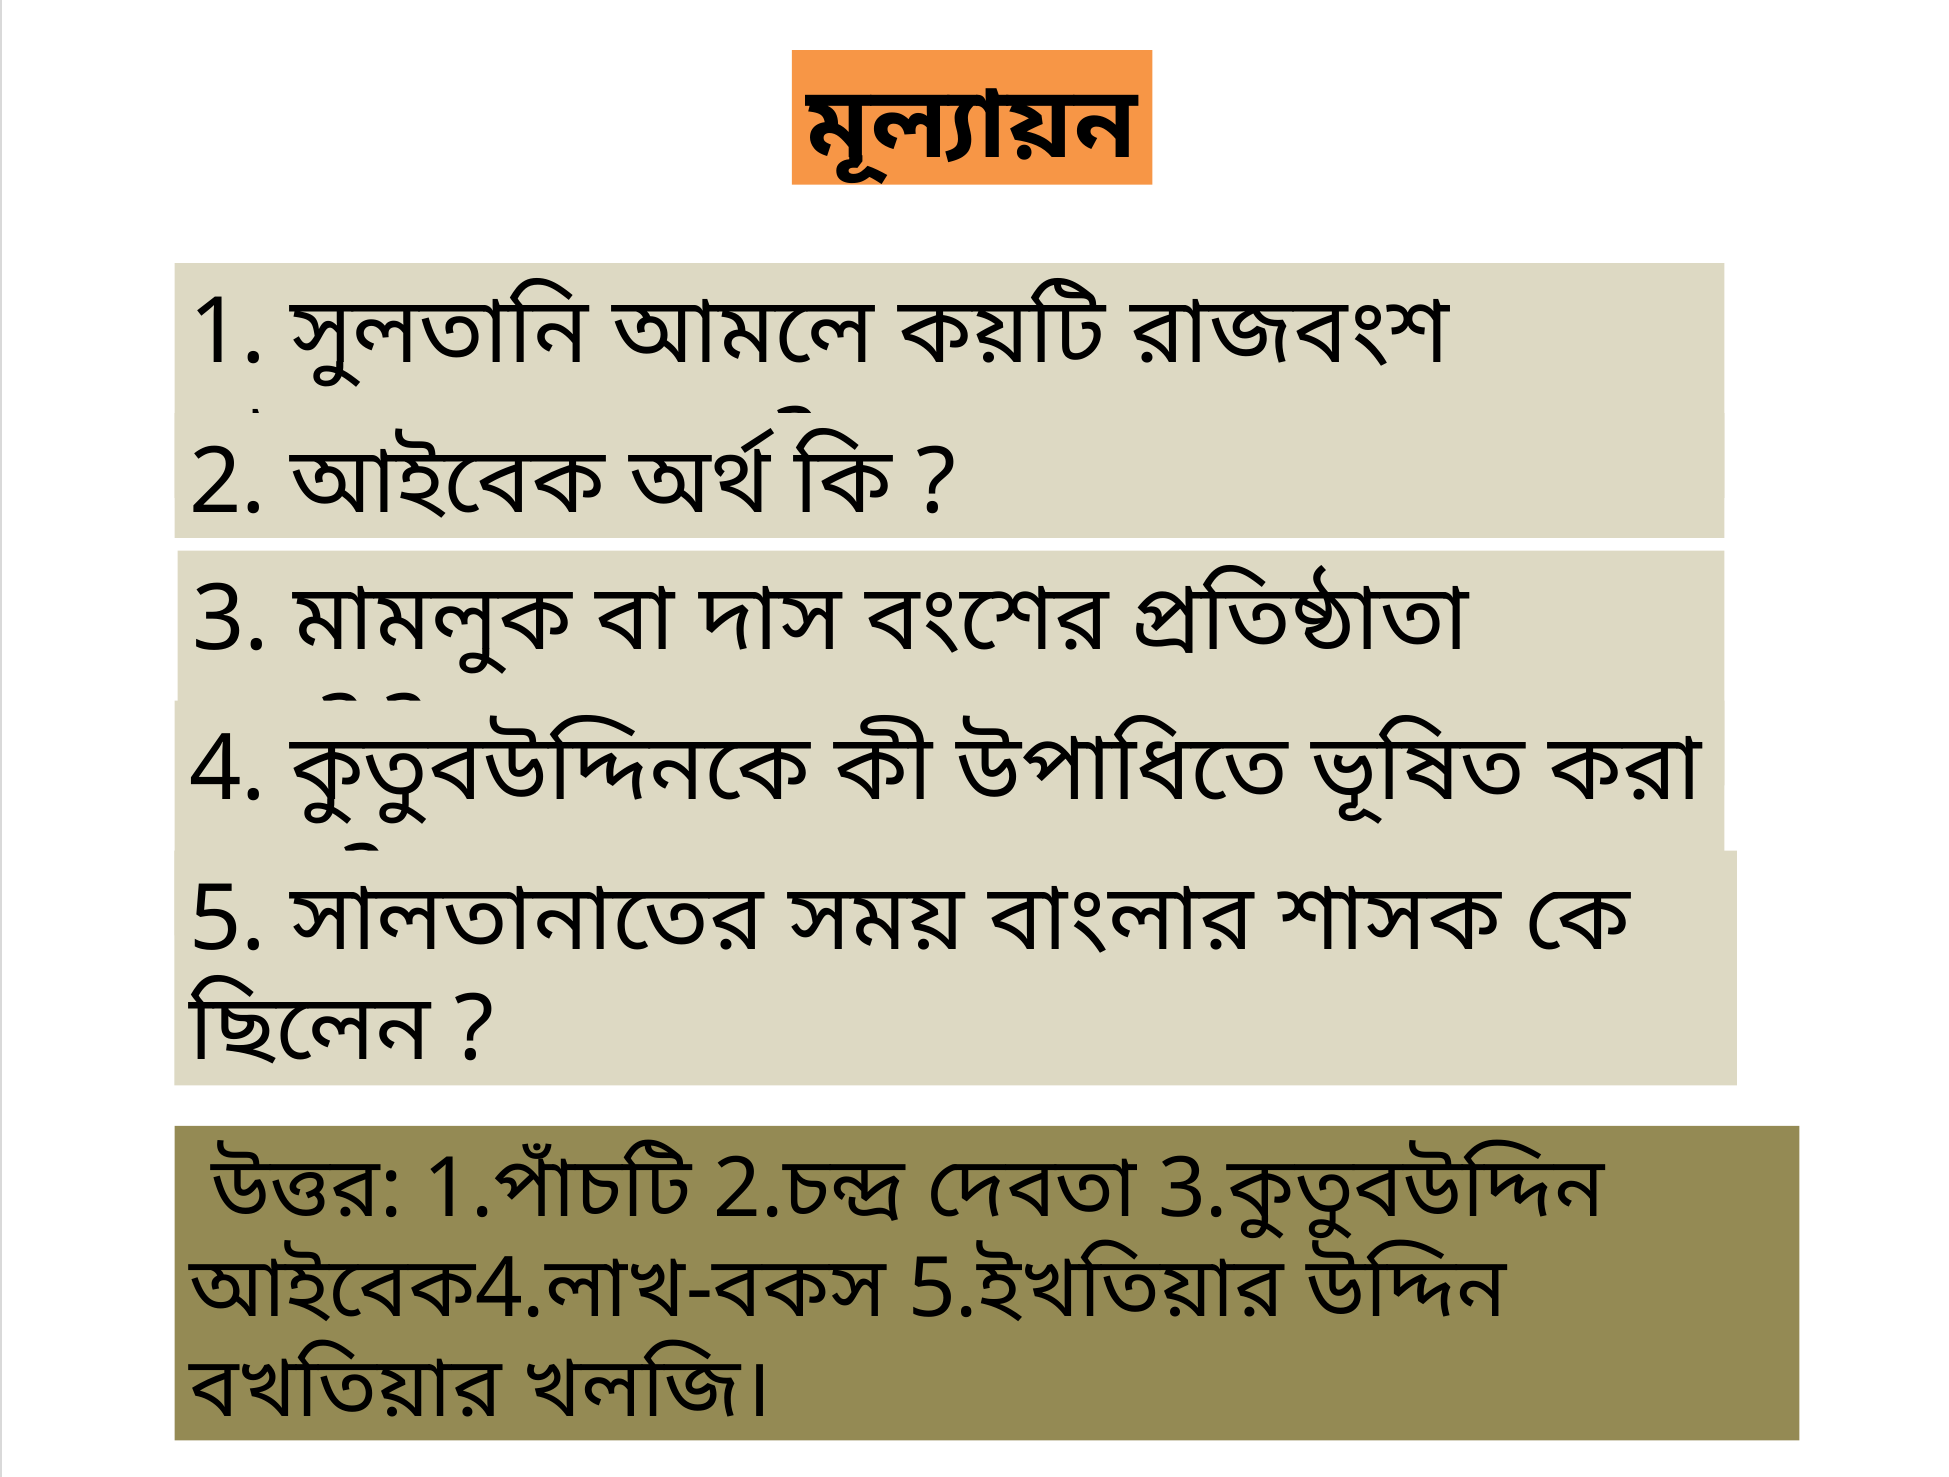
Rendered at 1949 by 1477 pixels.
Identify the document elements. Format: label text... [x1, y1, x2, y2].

text_box 4. কুতুবউদ্দিনকে কী উপাধিতে ভূষিত করা হয় ? [174, 700, 1725, 850]
text_box 5. সালতানাতের সময় বাংলার শাসক কে ছিলেন ? [174, 850, 1737, 1086]
text_box মূল্যায়ন [791, 50, 1153, 185]
text_box 1. সুলতানি আমলে কয়টি রাজবংশ রাজতত্ব করেন। ? [174, 263, 1725, 413]
text_box 3. মামলুক বা দাস বংশের প্রতিষ্ঠাতা কে ? ? [177, 550, 1725, 700]
text_box 2. আইবেক অর্থ কি ? [174, 413, 1725, 538]
text_box উত্তর: 1.পাঁচটি 2.চন্দ্র দেবতা 3.কুতুবউদ্দিন আইবেক4.লাখ-বকস 5.ইখতিয়ার উদ্দিন বখতিয়ার খলজি। [174, 1125, 1800, 1441]
picture [0, 0, 1949, 1477]
